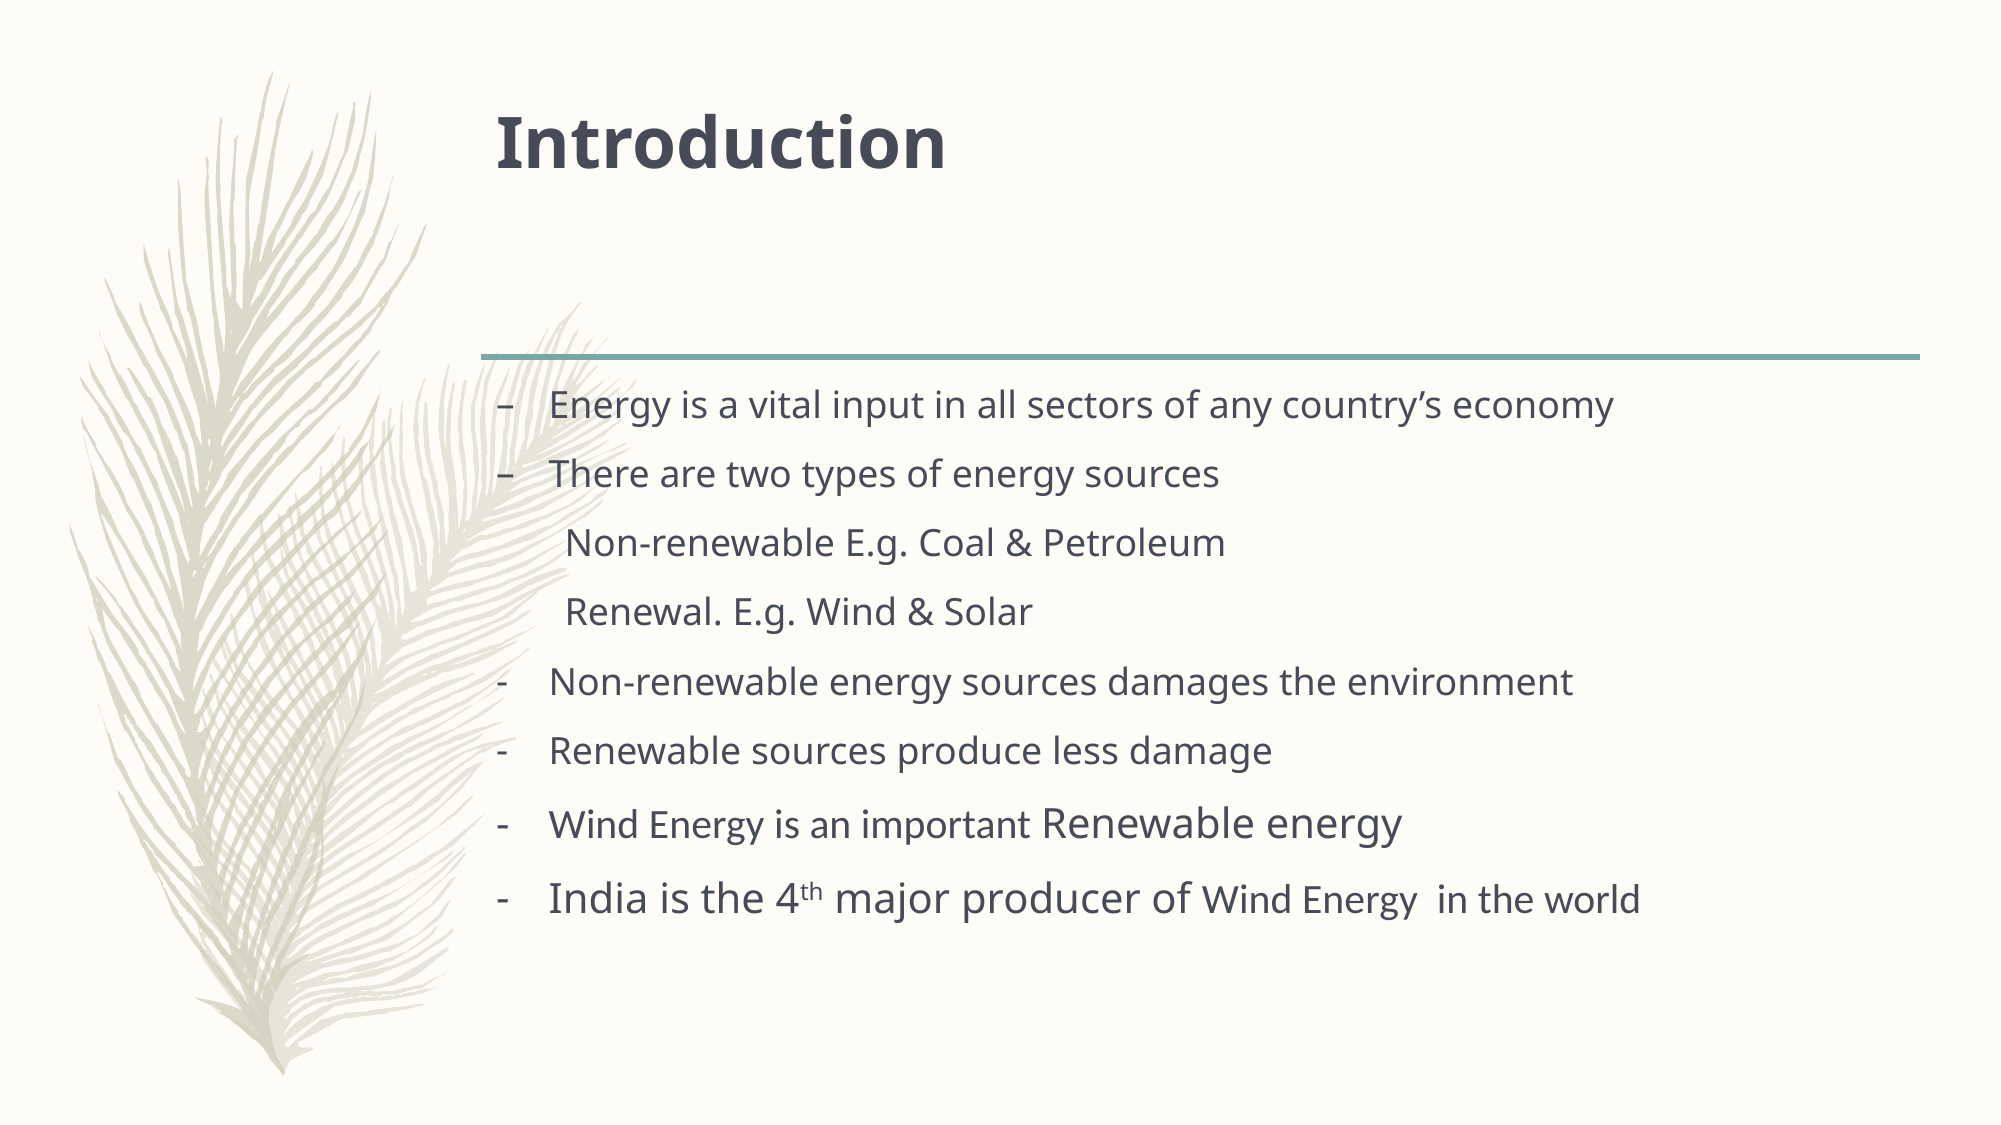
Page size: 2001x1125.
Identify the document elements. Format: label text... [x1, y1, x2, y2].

title Introduction [481, 93, 1920, 280]
list Energy is a vital input in all sectors of any country’s economy There are two types of energy sources Non-renewable E.g. Coal & Petroleum Renewal. E.g. Wind & Solar Non-renewable energy sources damages the environment Renewable sources produce less damage Wind Energy is an important Renewable energy India is the 4th major producer of Wind Energy in the world [481, 368, 1920, 999]
